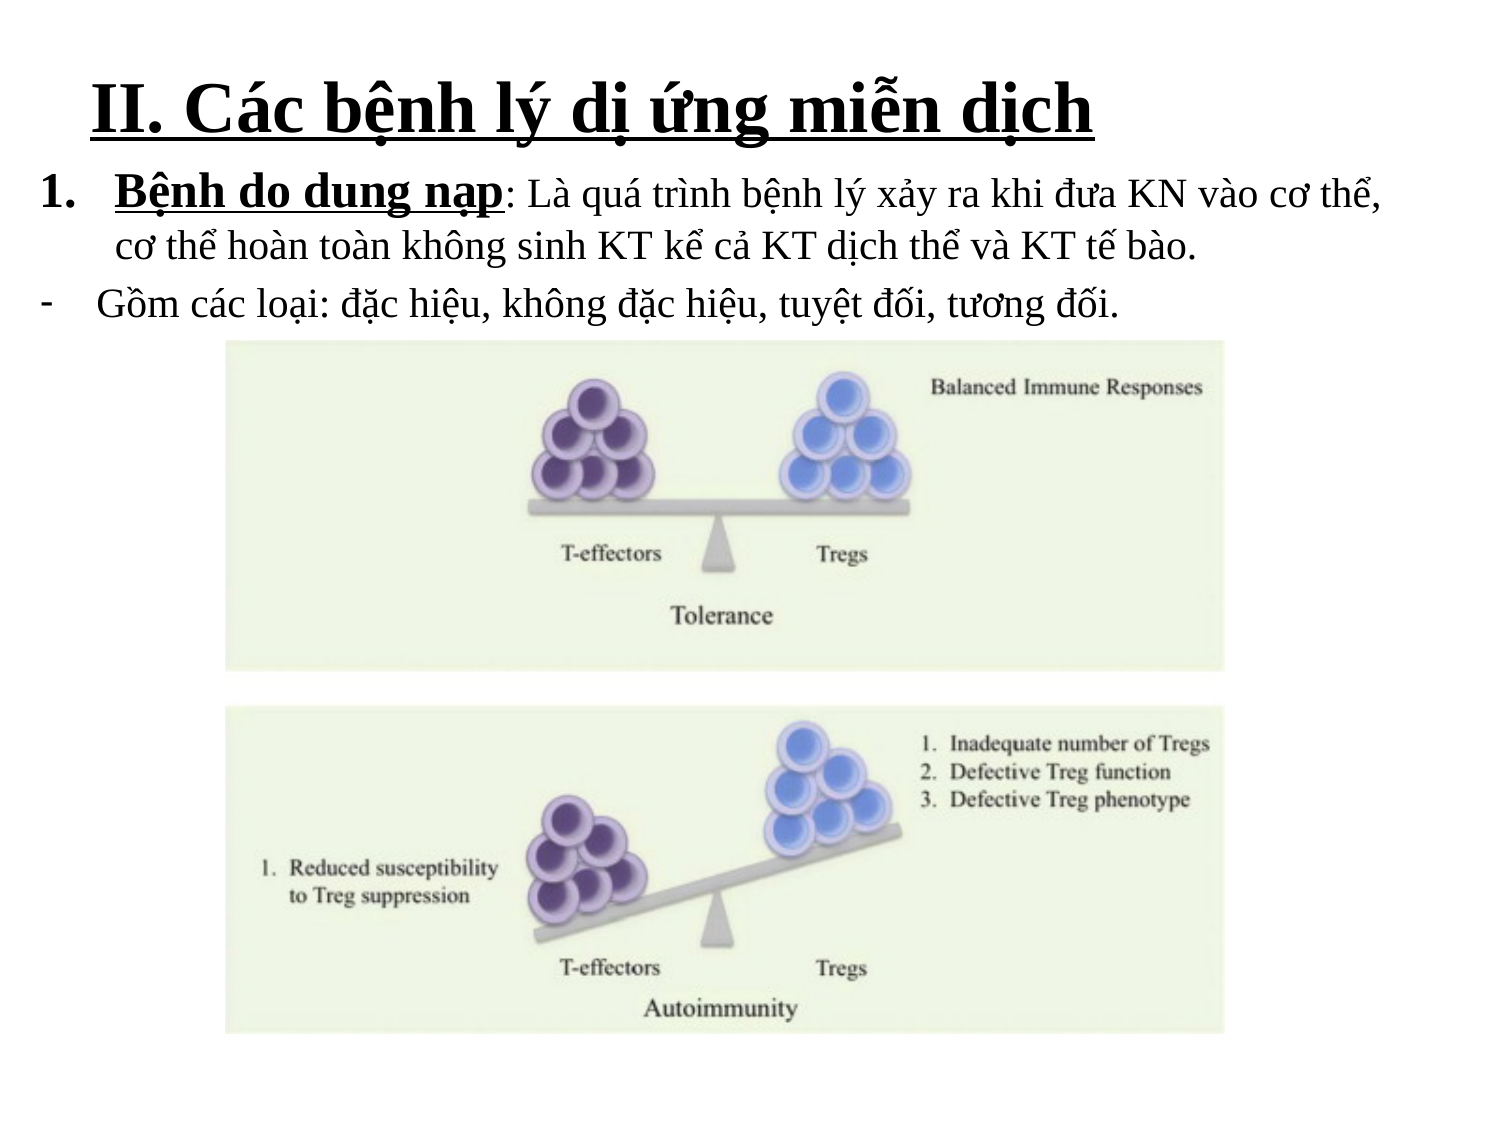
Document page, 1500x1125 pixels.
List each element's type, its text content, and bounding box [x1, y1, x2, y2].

title II. Các bệnh lý dị ứng miễn dịch [75, 24, 1425, 149]
picture [224, 340, 1226, 1034]
list Bệnh do dung nạp: Là quá trình bệnh lý xảy ra khi đưa KN vào cơ thể, cơ thể hoàn toàn không sinh KT kể cả KT dịch thể và KT tế bào. Gồm các loại: đặc hiệu, không đặc hiệu, tuyệt đối, tương đối. [24, 149, 1425, 1038]
